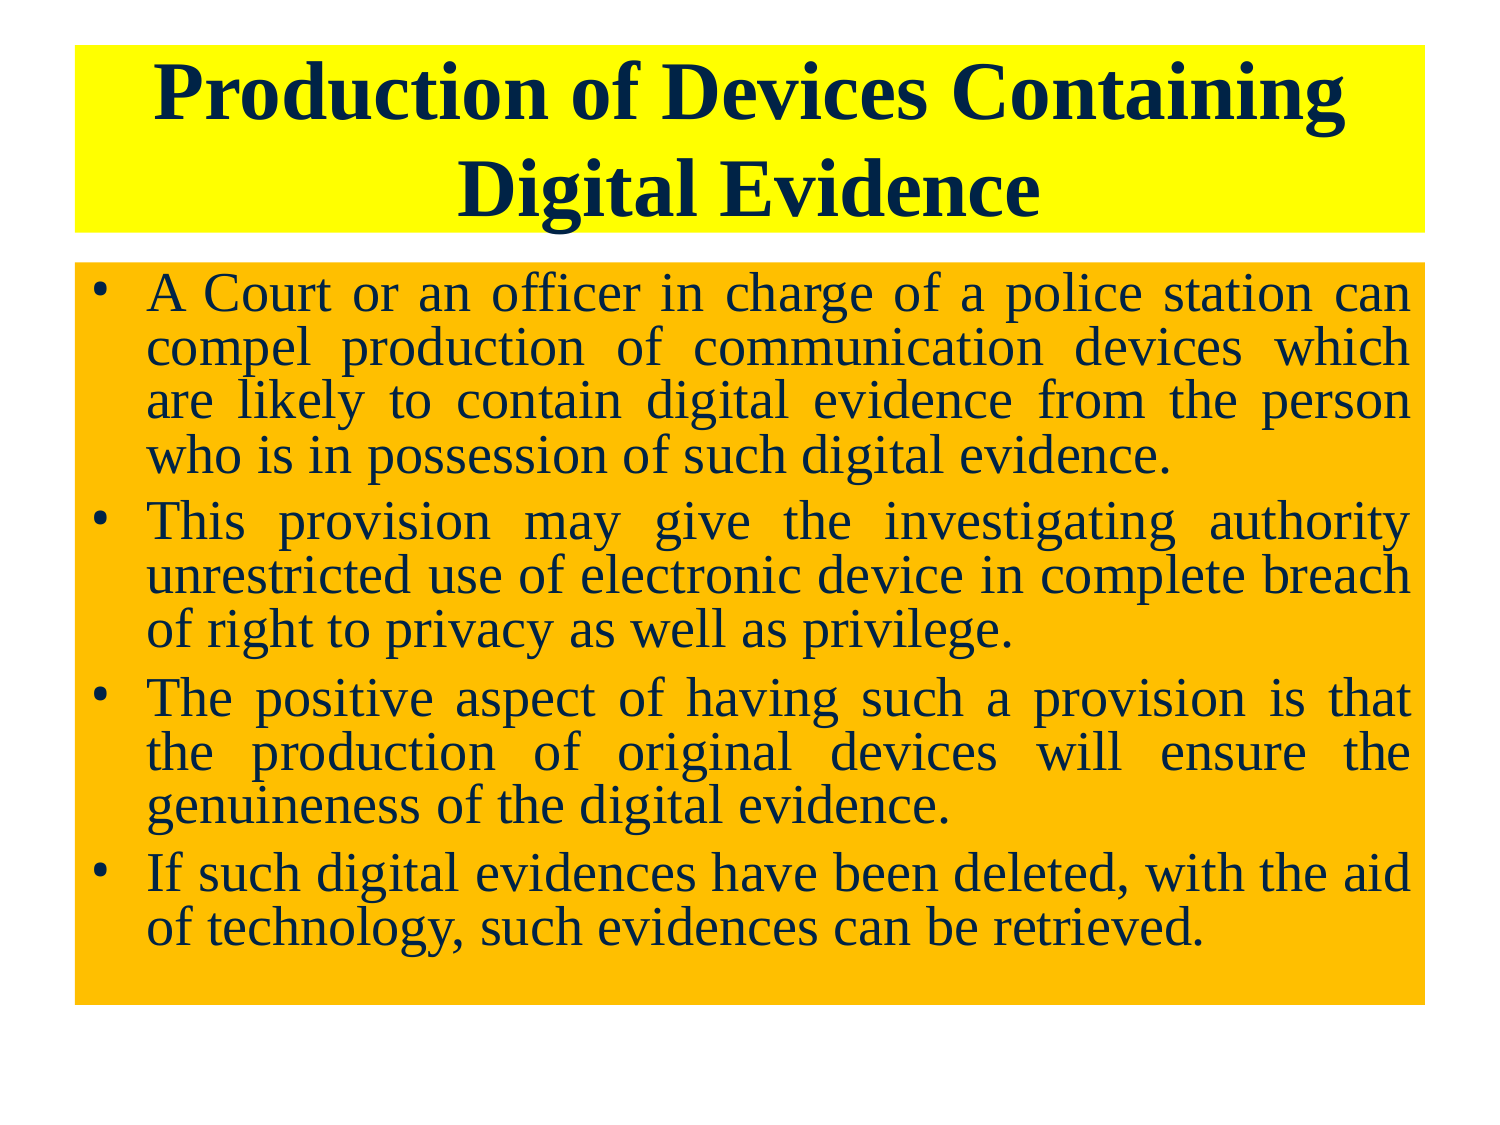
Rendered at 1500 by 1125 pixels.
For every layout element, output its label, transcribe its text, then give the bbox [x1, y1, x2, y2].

text_box Production of Devices Containing Digital Evidence [74, 45, 1425, 233]
text_box A Court or an officer in charge of a police station can compel production of communication devices which are likely to contain digital evidence from the person who is in possession of such digital evidence. This provision may give the investigating authority unrestricted use of electronic device in complete breach of right to privacy as well as privilege. The positive aspect of having such a provision is that the production of original devices will ensure the genuineness of the digital evidence. If such digital evidences have been deleted, with the aid of technology, such evidences can be retrieved. [87, 252, 1413, 957]
text_box [74, 262, 1425, 1005]
